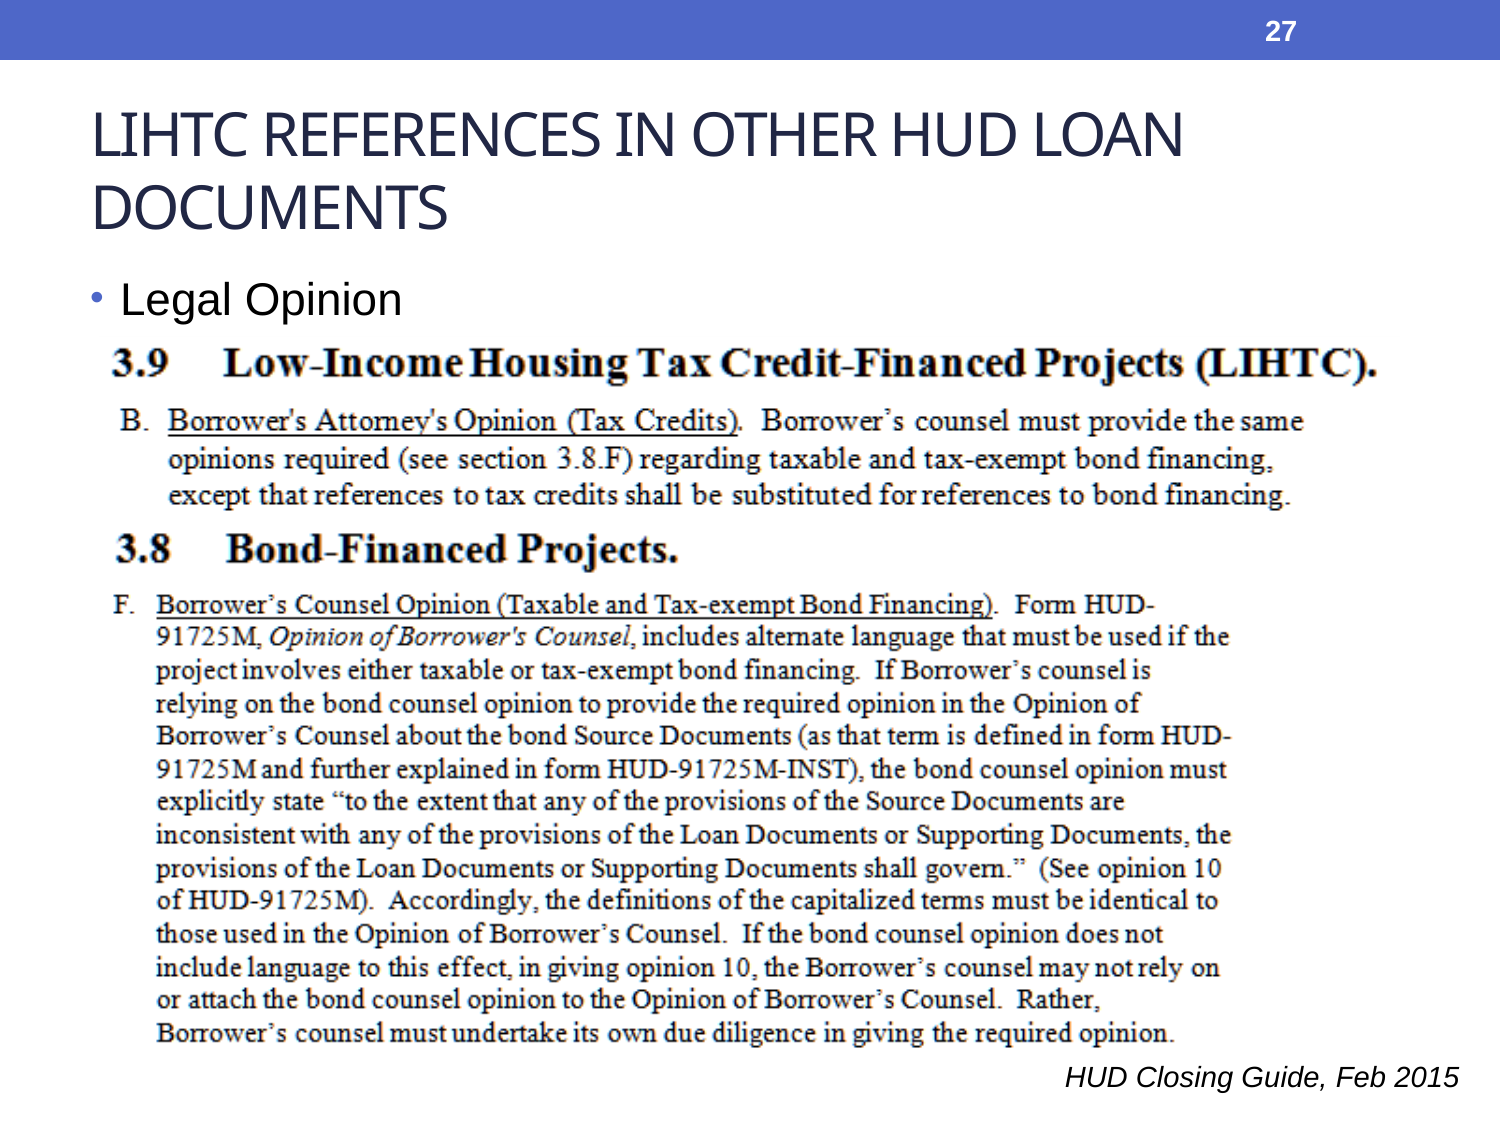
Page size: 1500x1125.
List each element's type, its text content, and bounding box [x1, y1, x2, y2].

slide_number 27 [1250, 3, 1425, 57]
text_box HUD Closing Guide, Feb 2015 [1050, 1050, 1475, 1101]
title LIHTC REFERENCES IN OTHER HUD LOAN DOCUMENTS [75, 87, 1425, 250]
picture [99, 334, 1401, 1077]
list Legal Opinion [75, 262, 1425, 1063]
